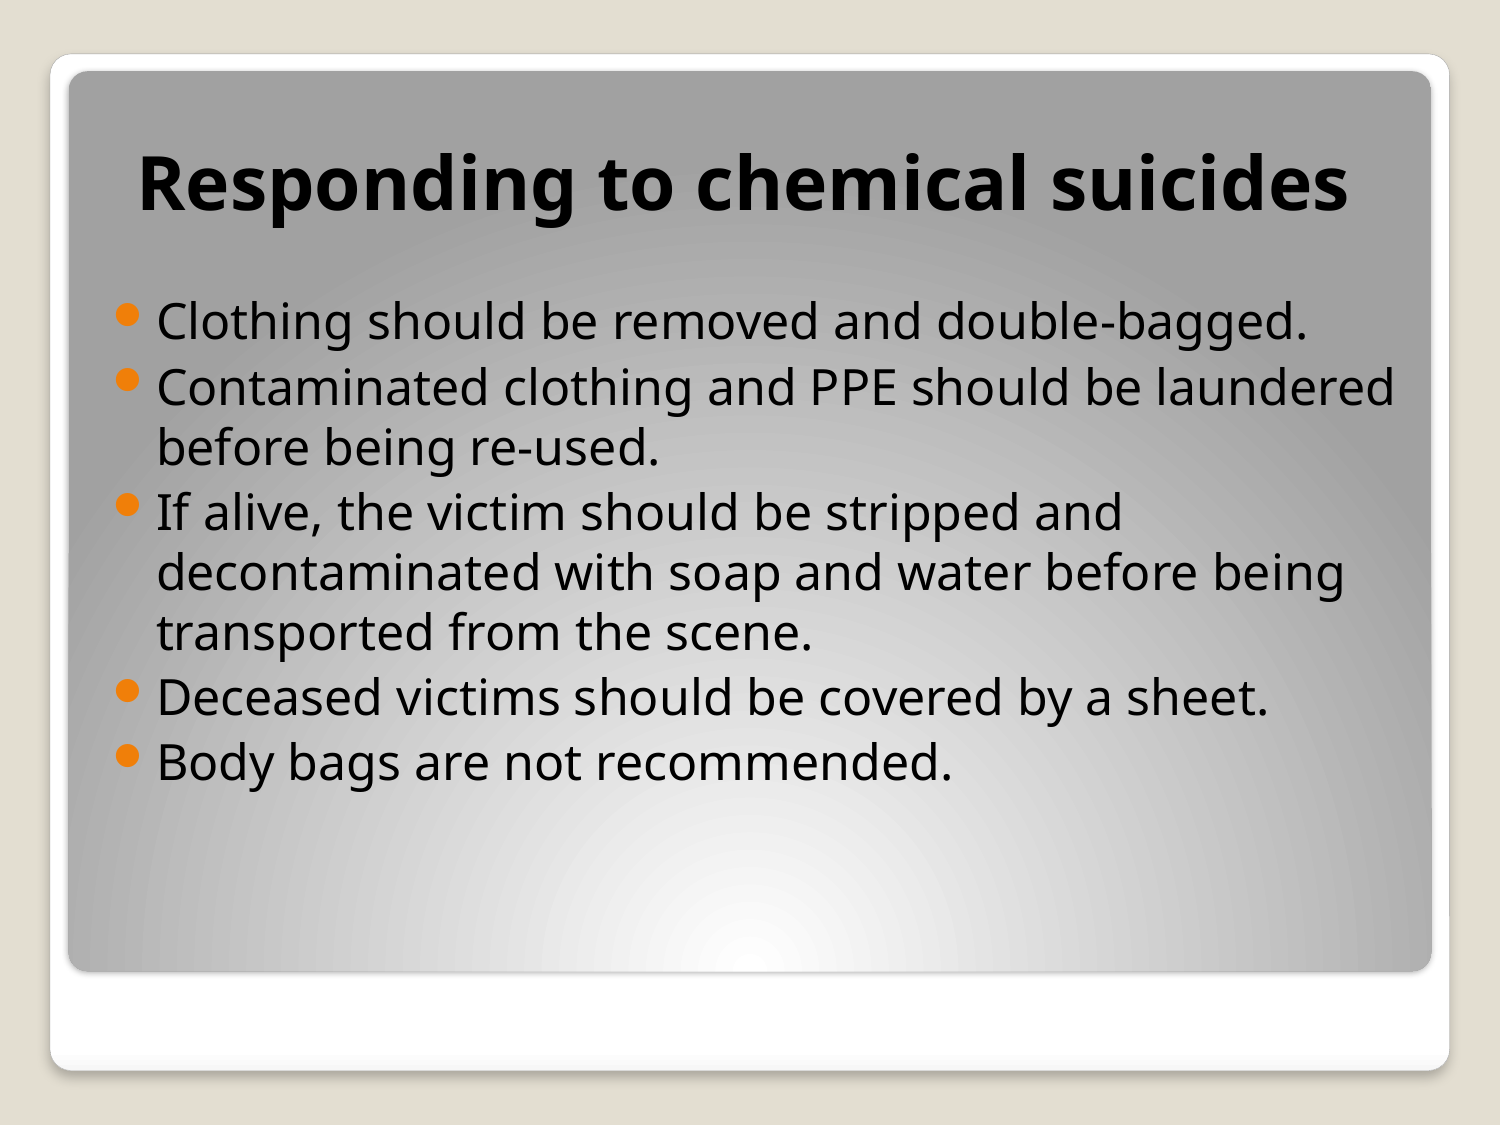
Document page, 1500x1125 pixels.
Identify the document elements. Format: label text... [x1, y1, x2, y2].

list Clothing should be removed and double-bagged. Contaminated clothing and PPE should be laundered before being re‐used. If alive, the victim should be stripped and decontaminated with soap and water before being transported from the scene. Deceased victims should be covered by a sheet. Body bags are not recommended. [82, 274, 1426, 951]
title Responding to chemical suicides [74, 44, 1413, 233]
